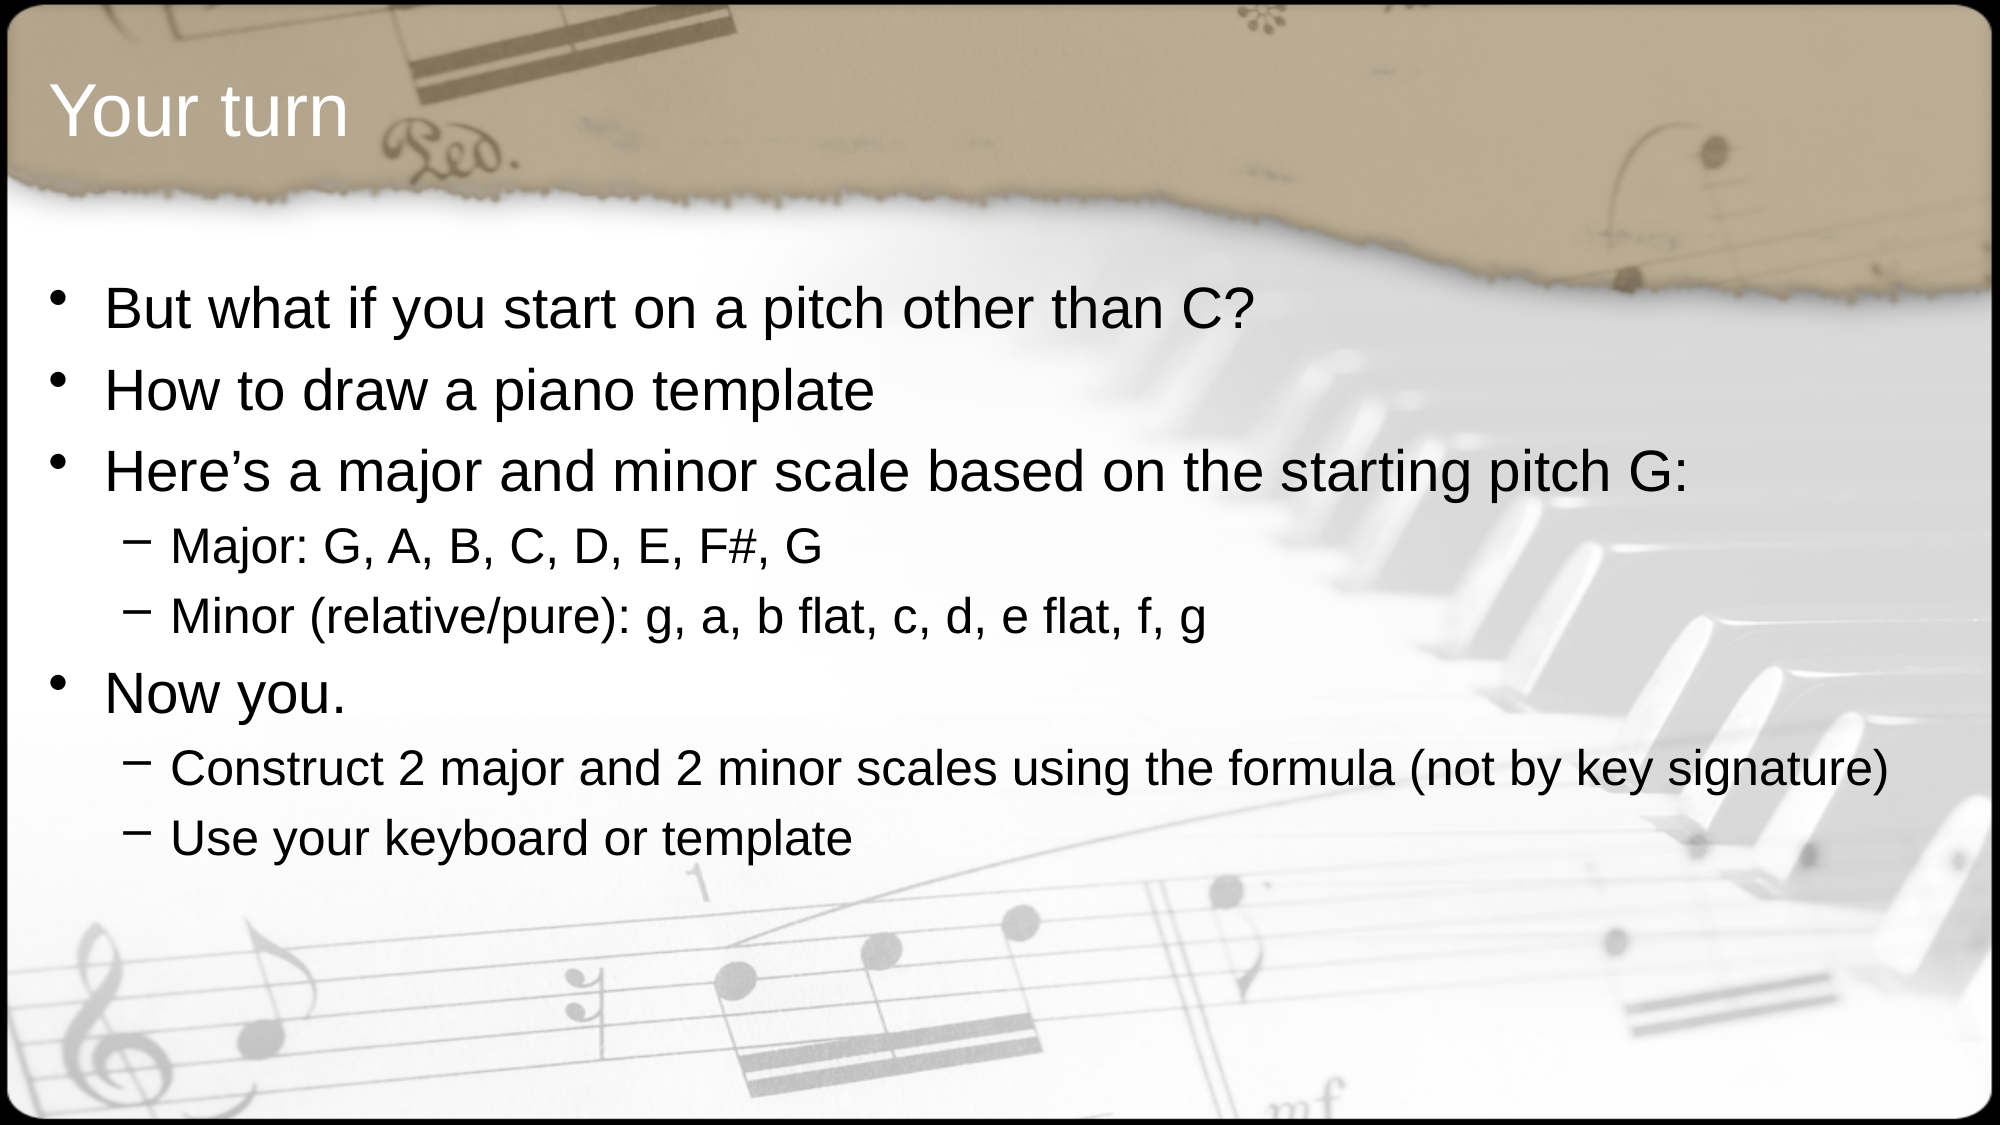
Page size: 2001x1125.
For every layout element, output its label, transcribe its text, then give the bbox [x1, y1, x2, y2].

title Your turn [33, 12, 1967, 200]
picture [0, 0, 2000, 1125]
list But what if you start on a pitch other than C? How to draw a piano template Here’s a major and minor scale based on the starting pitch G: Major: G, A, B, C, D, E, F#, G Minor (relative/pure): g, a, b flat, c, d, e flat, f, g Now you. Construct 2 major and 2 minor scales using the formula (not by key signature) Use your keyboard or template [33, 262, 1967, 1038]
